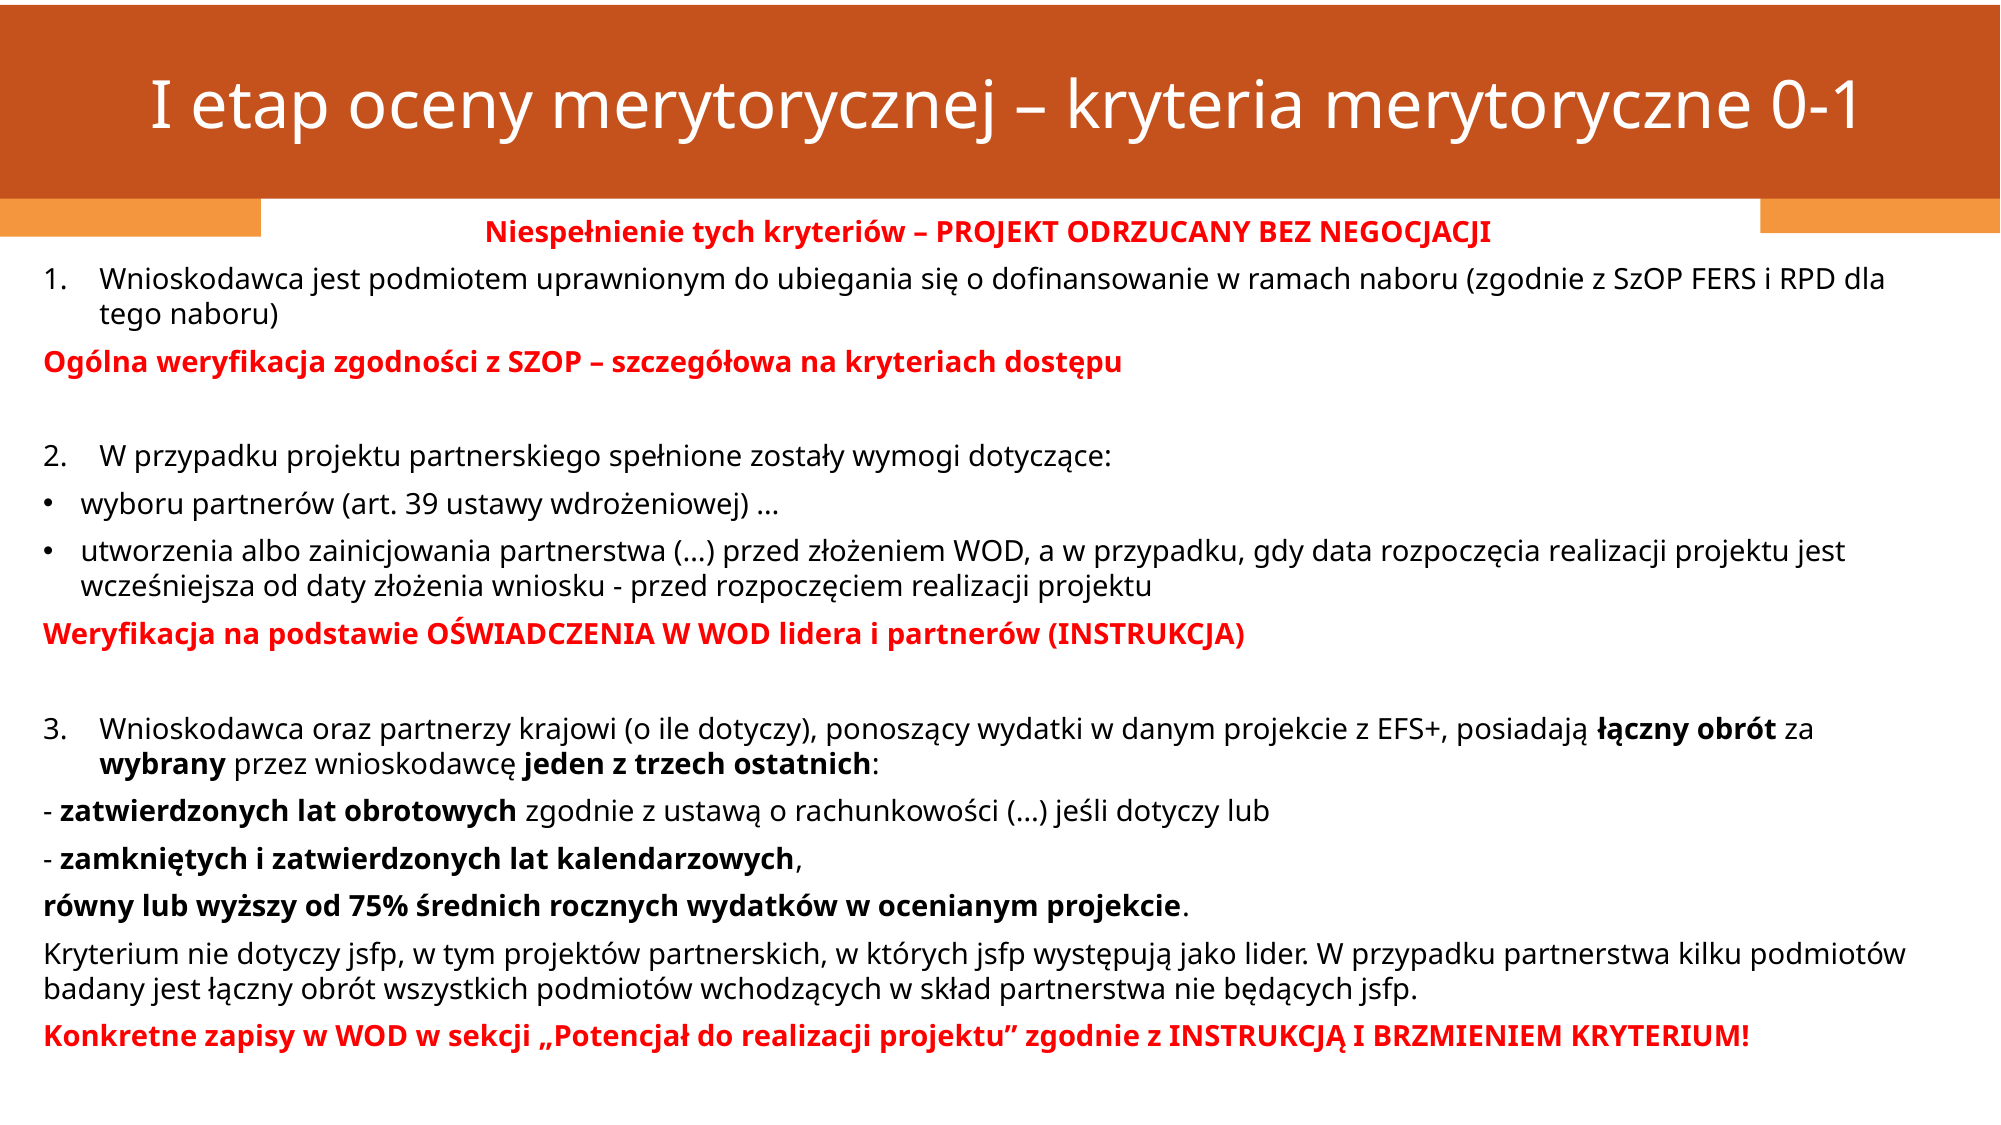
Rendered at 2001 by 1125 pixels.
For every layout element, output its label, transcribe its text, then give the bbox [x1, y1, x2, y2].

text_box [0, 4, 2000, 237]
list Niespełnienie tych kryteriów – PROJEKT ODRZUCANY BEZ NEGOCJACJI Wnioskodawca jest podmiotem uprawnionym do ubiegania się o dofinansowanie w ramach naboru (zgodnie z SzOP FERS i RPD dla tego naboru) Ogólna weryfikacja zgodności z SZOP – szczegółowa na kryteriach dostępu W przypadku projektu partnerskiego spełnione zostały wymogi dotyczące: wyboru partnerów (art. 39 ustawy wdrożeniowej) … utworzenia albo zainicjowania partnerstwa (…) przed złożeniem WOD, a w przypadku, gdy data rozpoczęcia realizacji projektu jest wcześniejsza od daty złożenia wniosku - przed rozpoczęciem realizacji projektu Weryfikacja na podstawie OŚWIADCZENIA W WOD lidera i partnerów (INSTRUKCJA) Wnioskodawca oraz partnerzy krajowi (o ile dotyczy), ponoszący wydatki w danym projekcie z EFS+, posiadają łączny obrót za wybrany przez wnioskodawcę jeden z trzech ostatnich: - zatwierdzonych lat obrotowych zgodnie z ustawą o rachunkowości (…) jeśli dotyczy lub - zamkniętych i zatwierdzonych lat kalendarzowych, równy lub wyższy od 75% średnich rocznych wydatków w ocenianym projekcie. Kryterium nie dotyczy jsfp, w tym projektów partnerskich, w których jsfp występują jako lider. W przypadku partnerstwa kilku podmiotów badany jest łączny obrót wszystkich podmiotów wchodzących w skład partnerstwa nie będących jsfp. Konkretne zapisy w WOD w sekcji „Potencjał do realizacji projektu” zgodnie z INSTRUKCJĄ I BRZMIENIEM KRYTERIUM! [28, 237, 1949, 1099]
